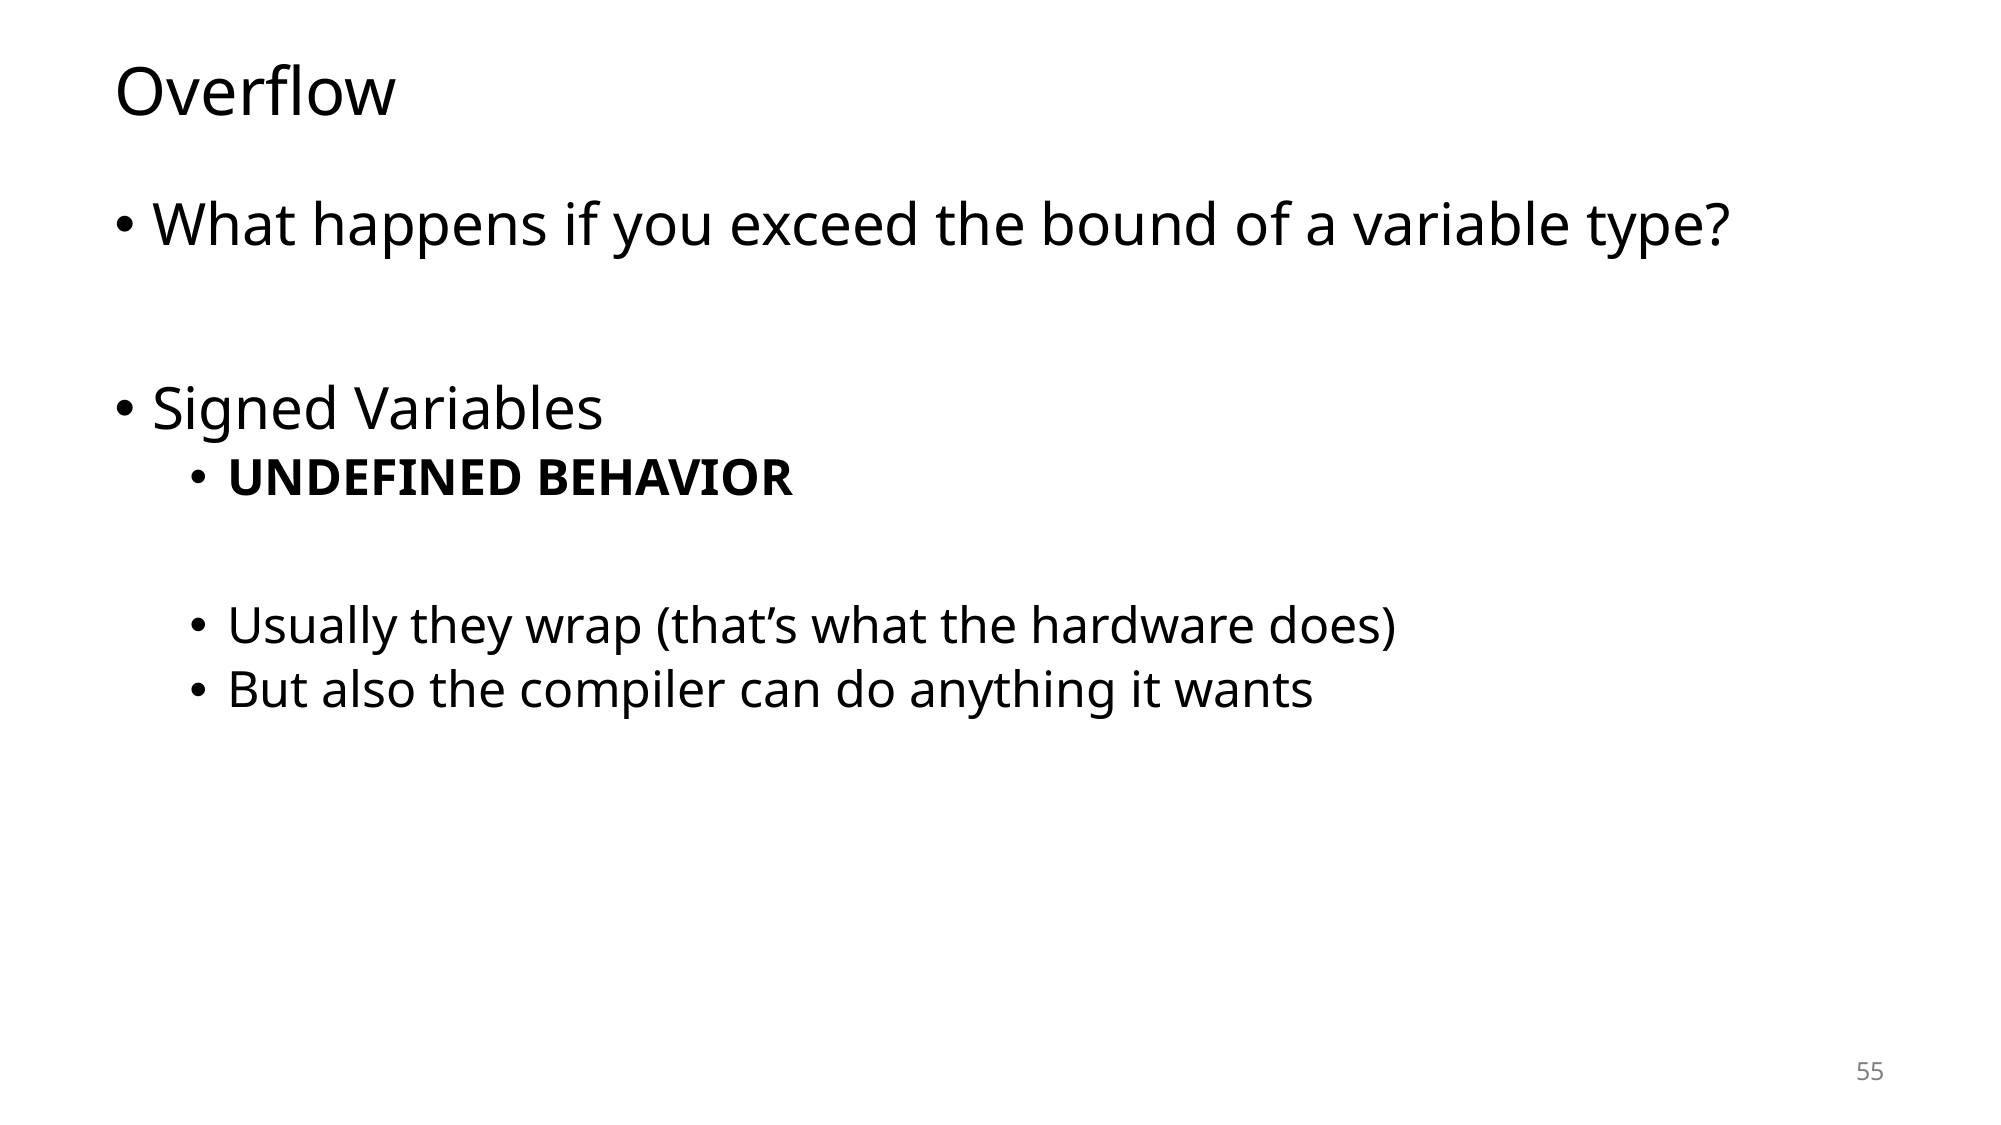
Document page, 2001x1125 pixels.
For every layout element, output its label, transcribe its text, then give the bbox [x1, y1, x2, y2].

slide_number 55 [1749, 1042, 1900, 1103]
title Overflow [99, 37, 1900, 150]
list What happens if you exceed the bound of a variable type? Signed Variables UNDEFINED BEHAVIOR Usually they wrap (that’s what the hardware does) But also the compiler can do anything it wants [99, 187, 1900, 1013]
